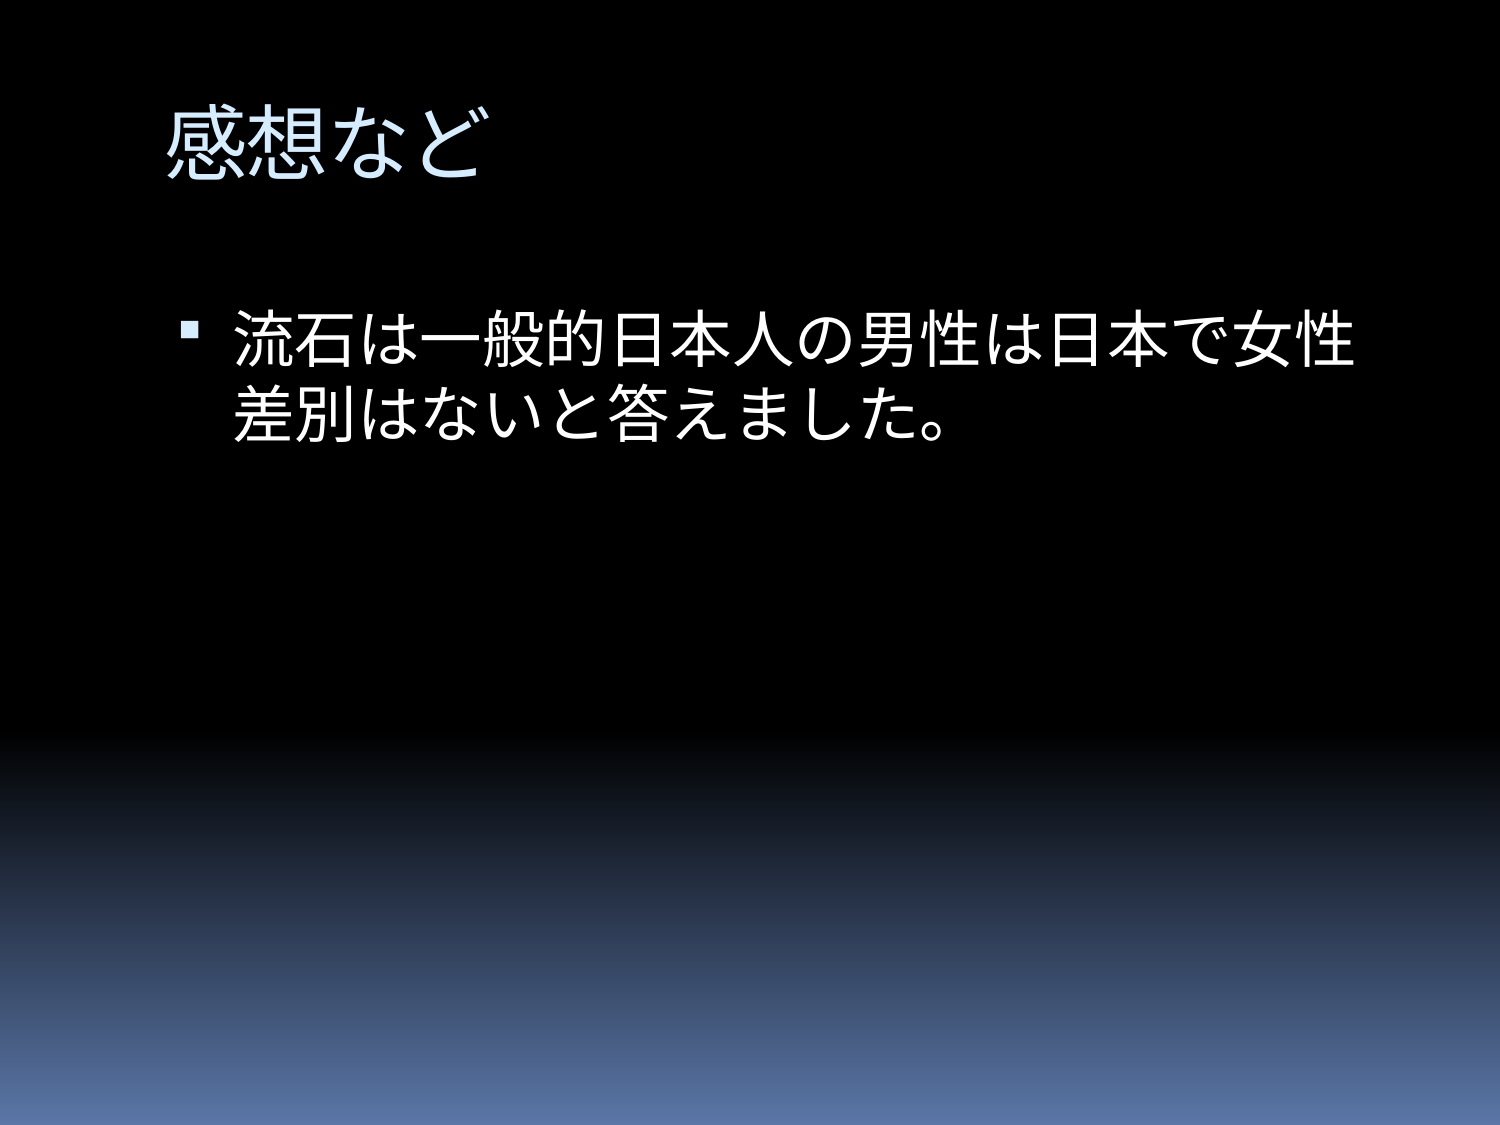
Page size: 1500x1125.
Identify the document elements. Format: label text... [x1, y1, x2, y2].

title 感想など [150, 83, 1425, 234]
list 流石は一般的日本人の男性は日本で女性差別はないと答えました。 [150, 292, 1425, 1043]
